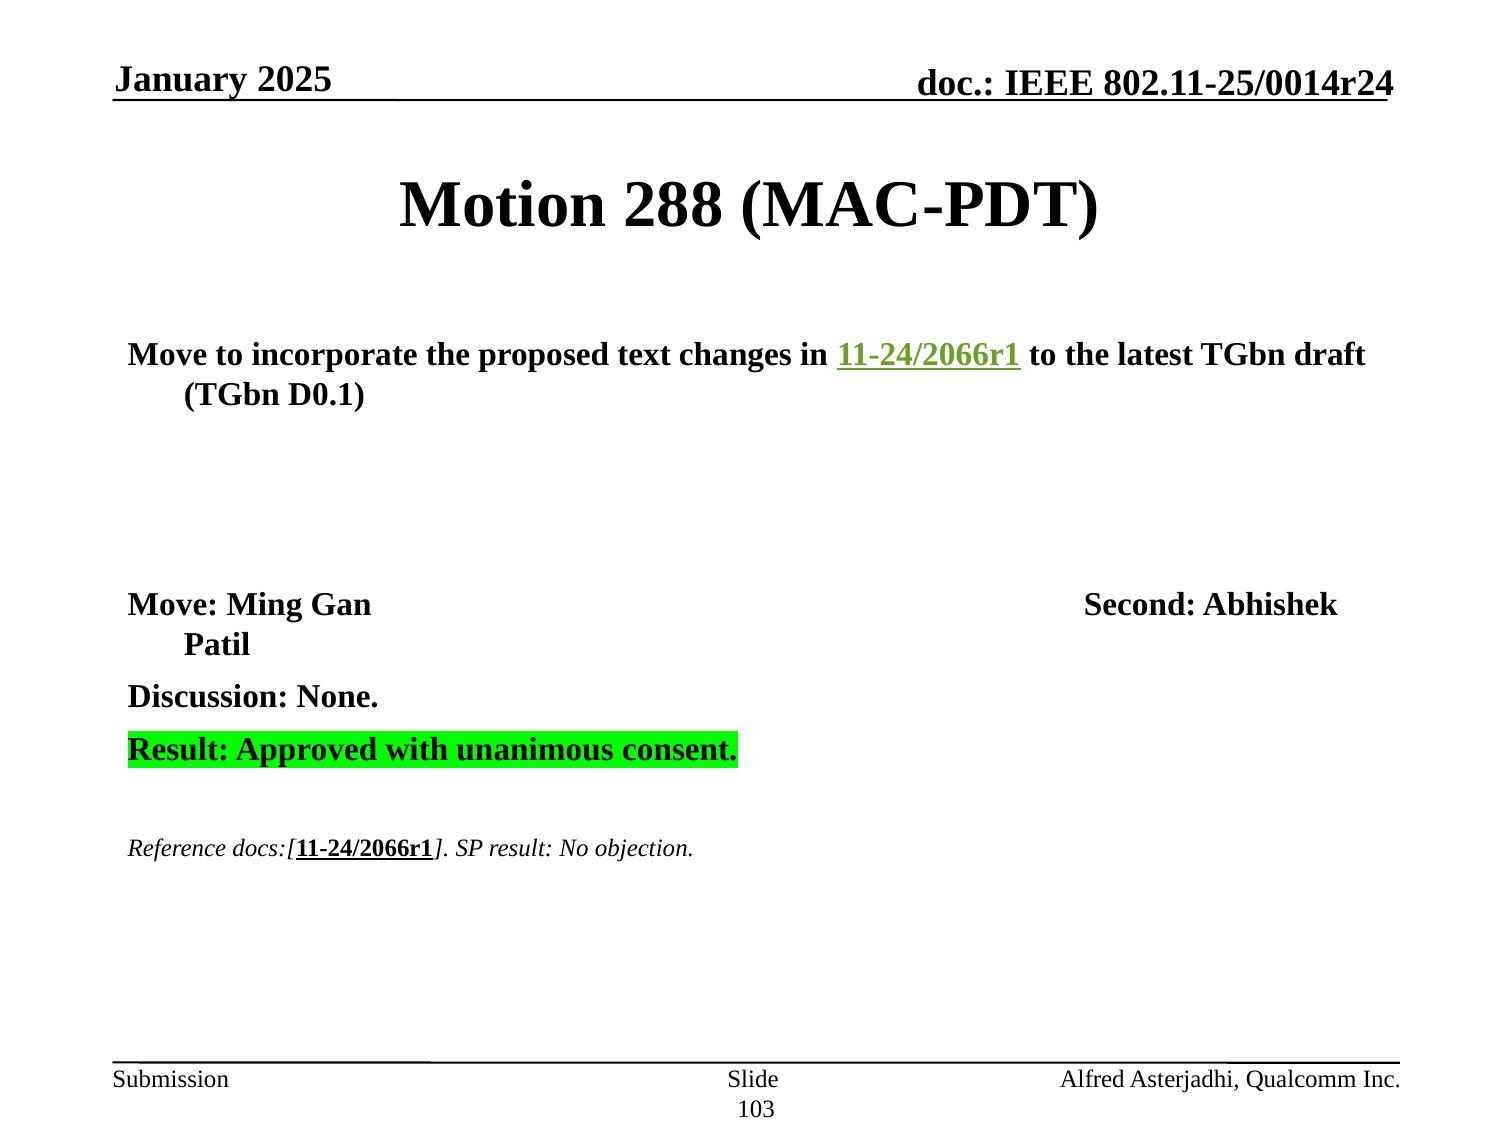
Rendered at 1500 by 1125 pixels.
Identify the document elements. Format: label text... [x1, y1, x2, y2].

title Motion 288 (MAC-PDT) [112, 112, 1388, 288]
list Move to incorporate the proposed text changes in 11-24/2066r1 to the latest TGbn draft (TGbn D0.1) Move: Ming Gan Second: Abhishek Patil Discussion: None. Result: Approved with unanimous consent. Reference docs:[11-24/2066r1]. SP result: No objection. [112, 324, 1388, 1000]
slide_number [114, 54, 423, 100]
footer Alfred Asterjadhi, Qualcomm Inc. [878, 1061, 1402, 1093]
slide_number Slide 103 [712, 1061, 800, 1123]
